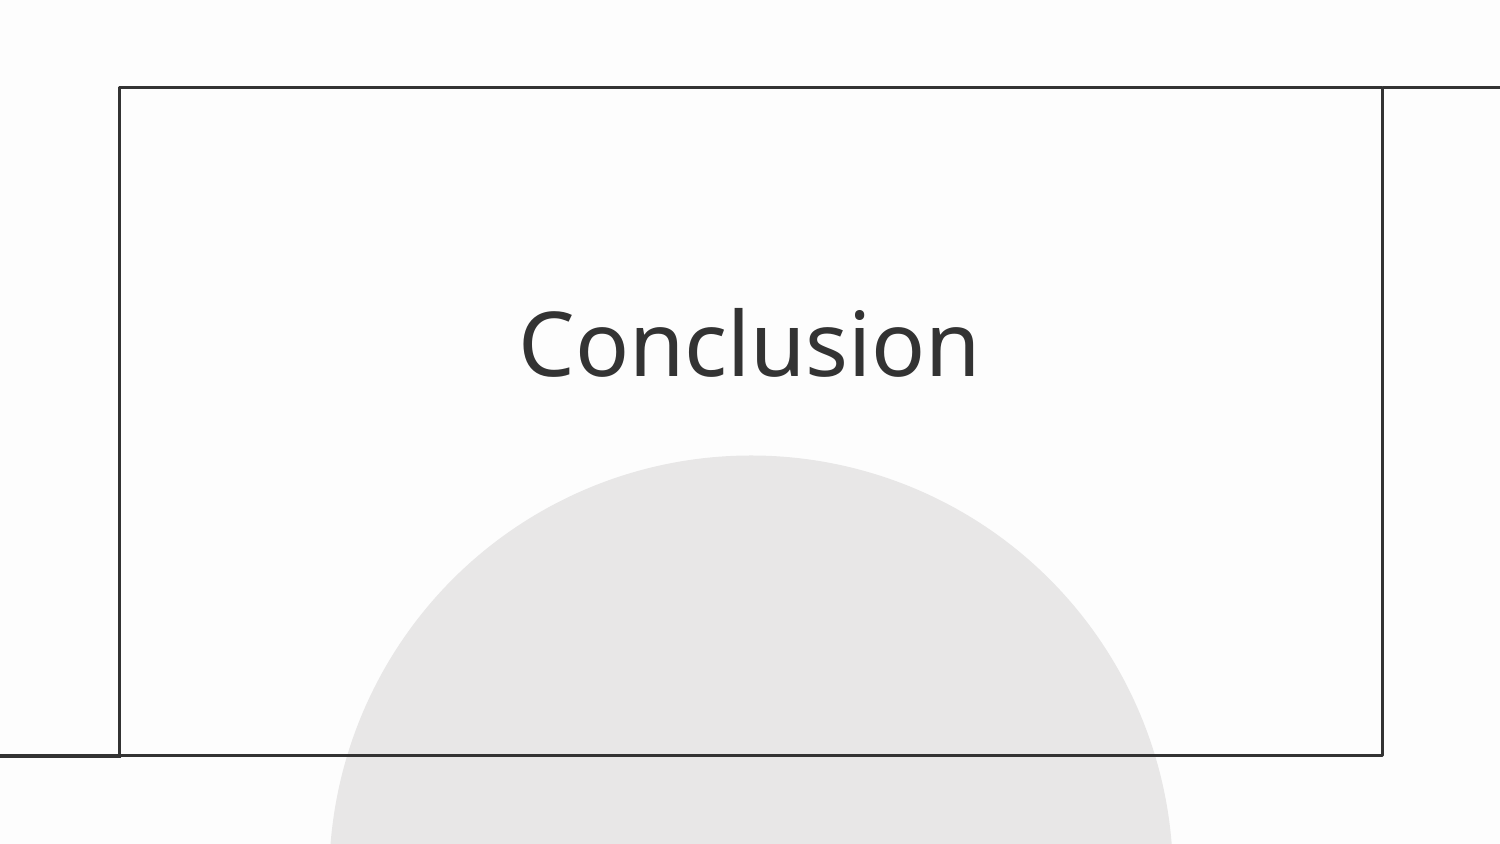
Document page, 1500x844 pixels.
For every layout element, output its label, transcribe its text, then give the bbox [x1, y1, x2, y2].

title Conclusion [269, 284, 1231, 410]
